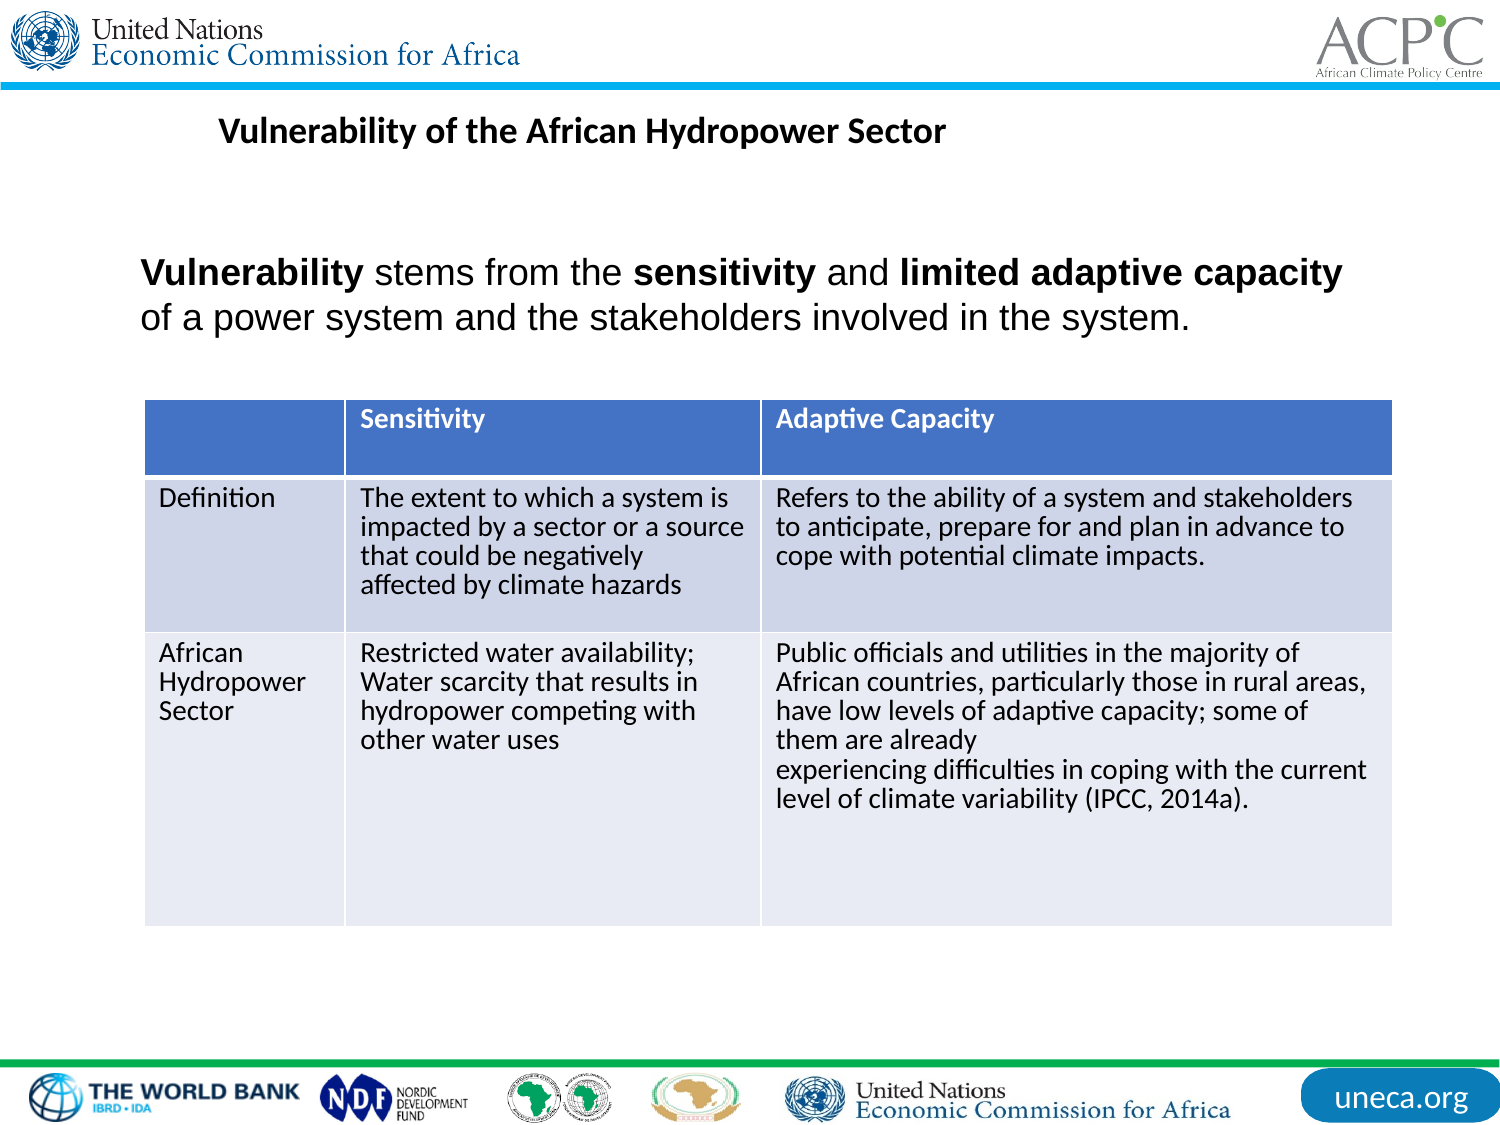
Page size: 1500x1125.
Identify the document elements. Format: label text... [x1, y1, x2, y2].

picture [1312, 11, 1489, 81]
table_cell Definition [145, 480, 344, 632]
table_cell Restricted water availability; Water scarcity that results in hydropower competing with other water uses [346, 633, 760, 926]
picture [11, 11, 520, 71]
picture [29, 1073, 300, 1122]
table_cell Public officials and utilities in the majority of African countries, particularly those in rural areas, have low levels of adaptive capacity; some of them are already experiencing difficulties in coping with the current level of climate variability (IPCC, 2014a). [762, 633, 1392, 926]
table_header Sensitivity [346, 400, 760, 475]
table_cell African Hydropower Sector [145, 633, 344, 926]
table_cell The extent to which a system is impacted by a sector or a source that could be negatively affected by climate hazards [346, 480, 760, 632]
picture [651, 1072, 741, 1122]
picture [505, 1071, 614, 1124]
table_cell Refers to the ability of a system and stakeholders to anticipate, prepare for and plan in advance to cope with potential climate impacts. [762, 480, 1392, 632]
text_box Vulnerability of the African Hydropower Sector [203, 98, 963, 159]
text_box Vulnerability stems from the sensitivity and limited adaptive capacity of a power system and the stakeholders involved in the system. [125, 240, 1375, 346]
picture [780, 1074, 1235, 1124]
table_header [145, 400, 344, 475]
table_header Adaptive Capacity [762, 400, 1392, 475]
picture [319, 1073, 468, 1122]
